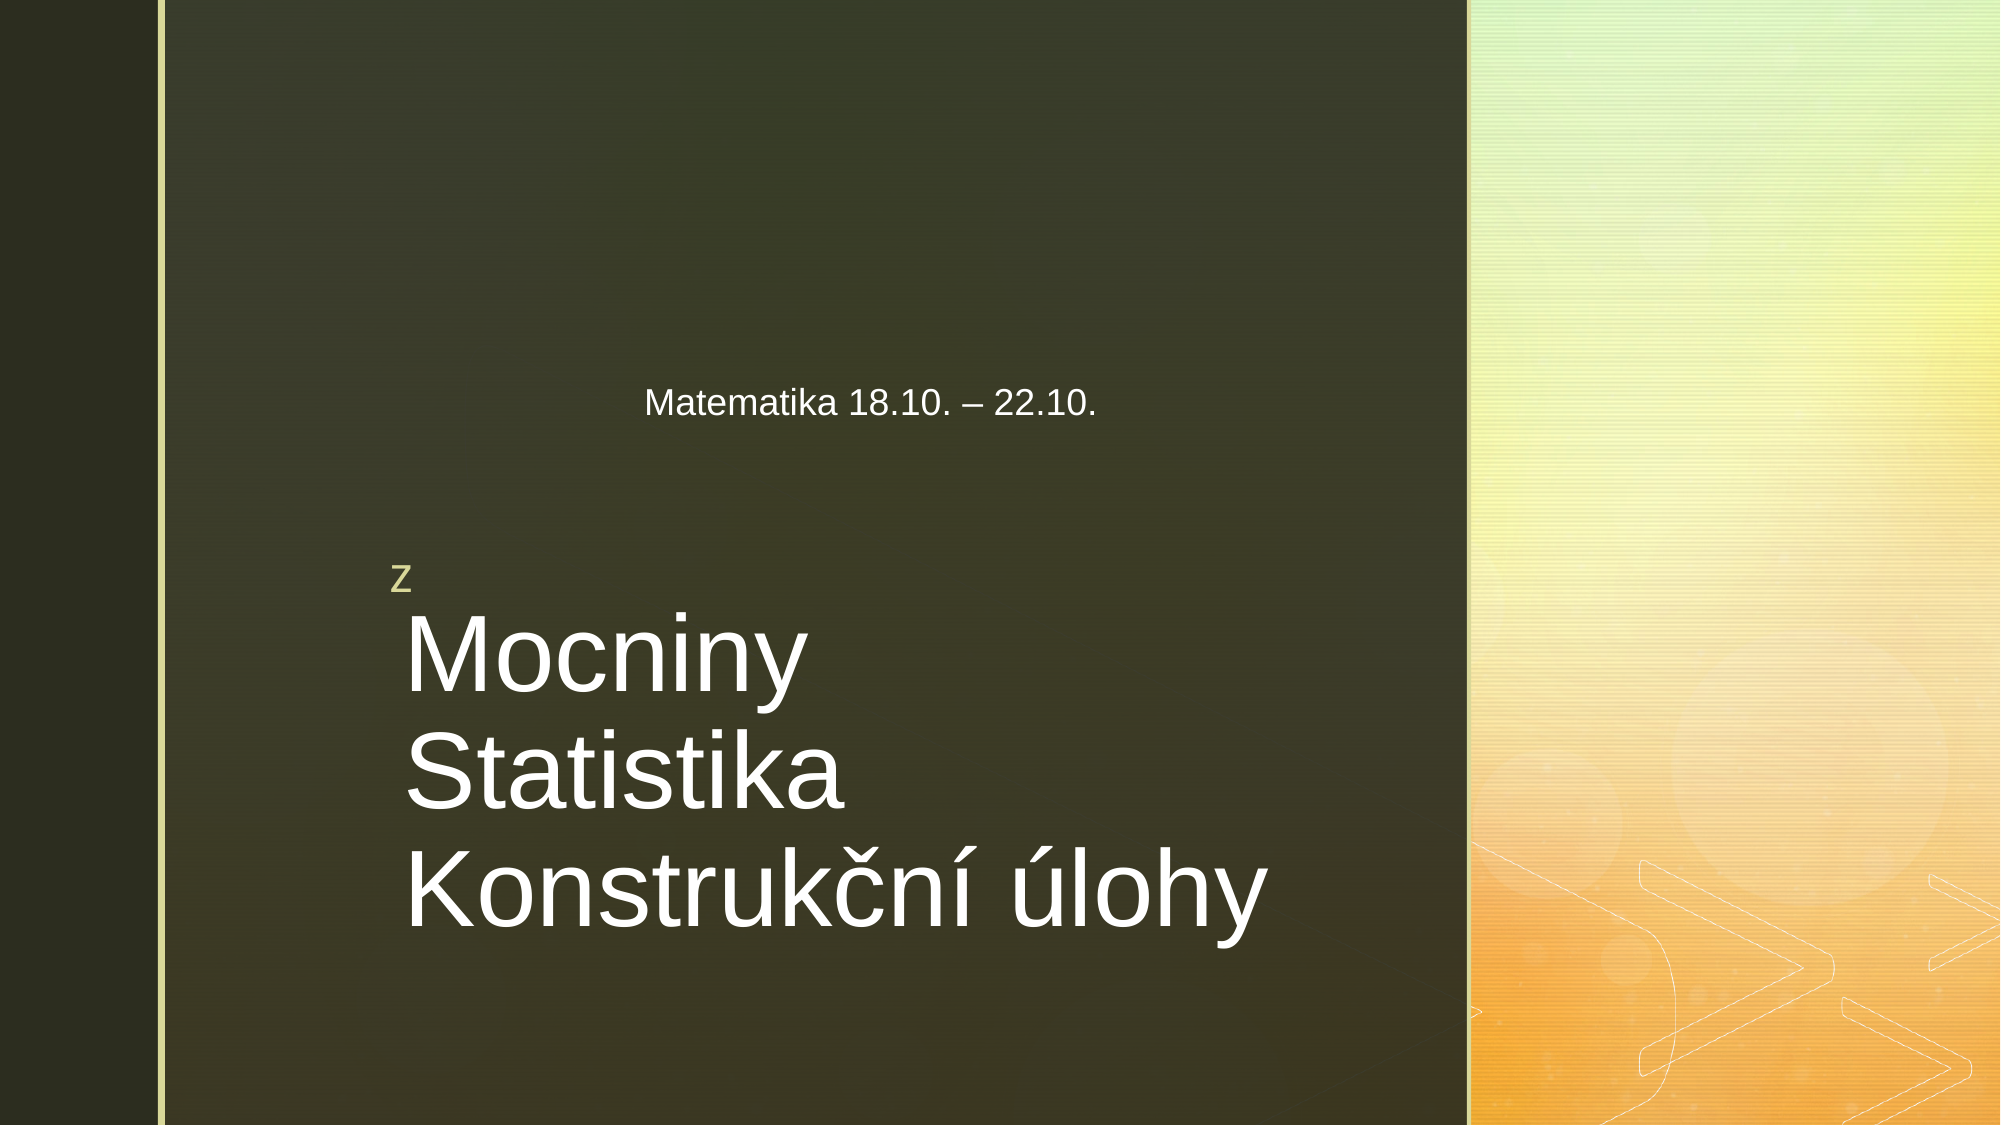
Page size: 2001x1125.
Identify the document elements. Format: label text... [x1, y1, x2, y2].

subtitle Matematika 18.10. – 22.10. [431, 344, 1311, 431]
title Mocniny Statistika Konstrukční úlohy [388, 590, 1354, 963]
picture [1472, 0, 2001, 1125]
